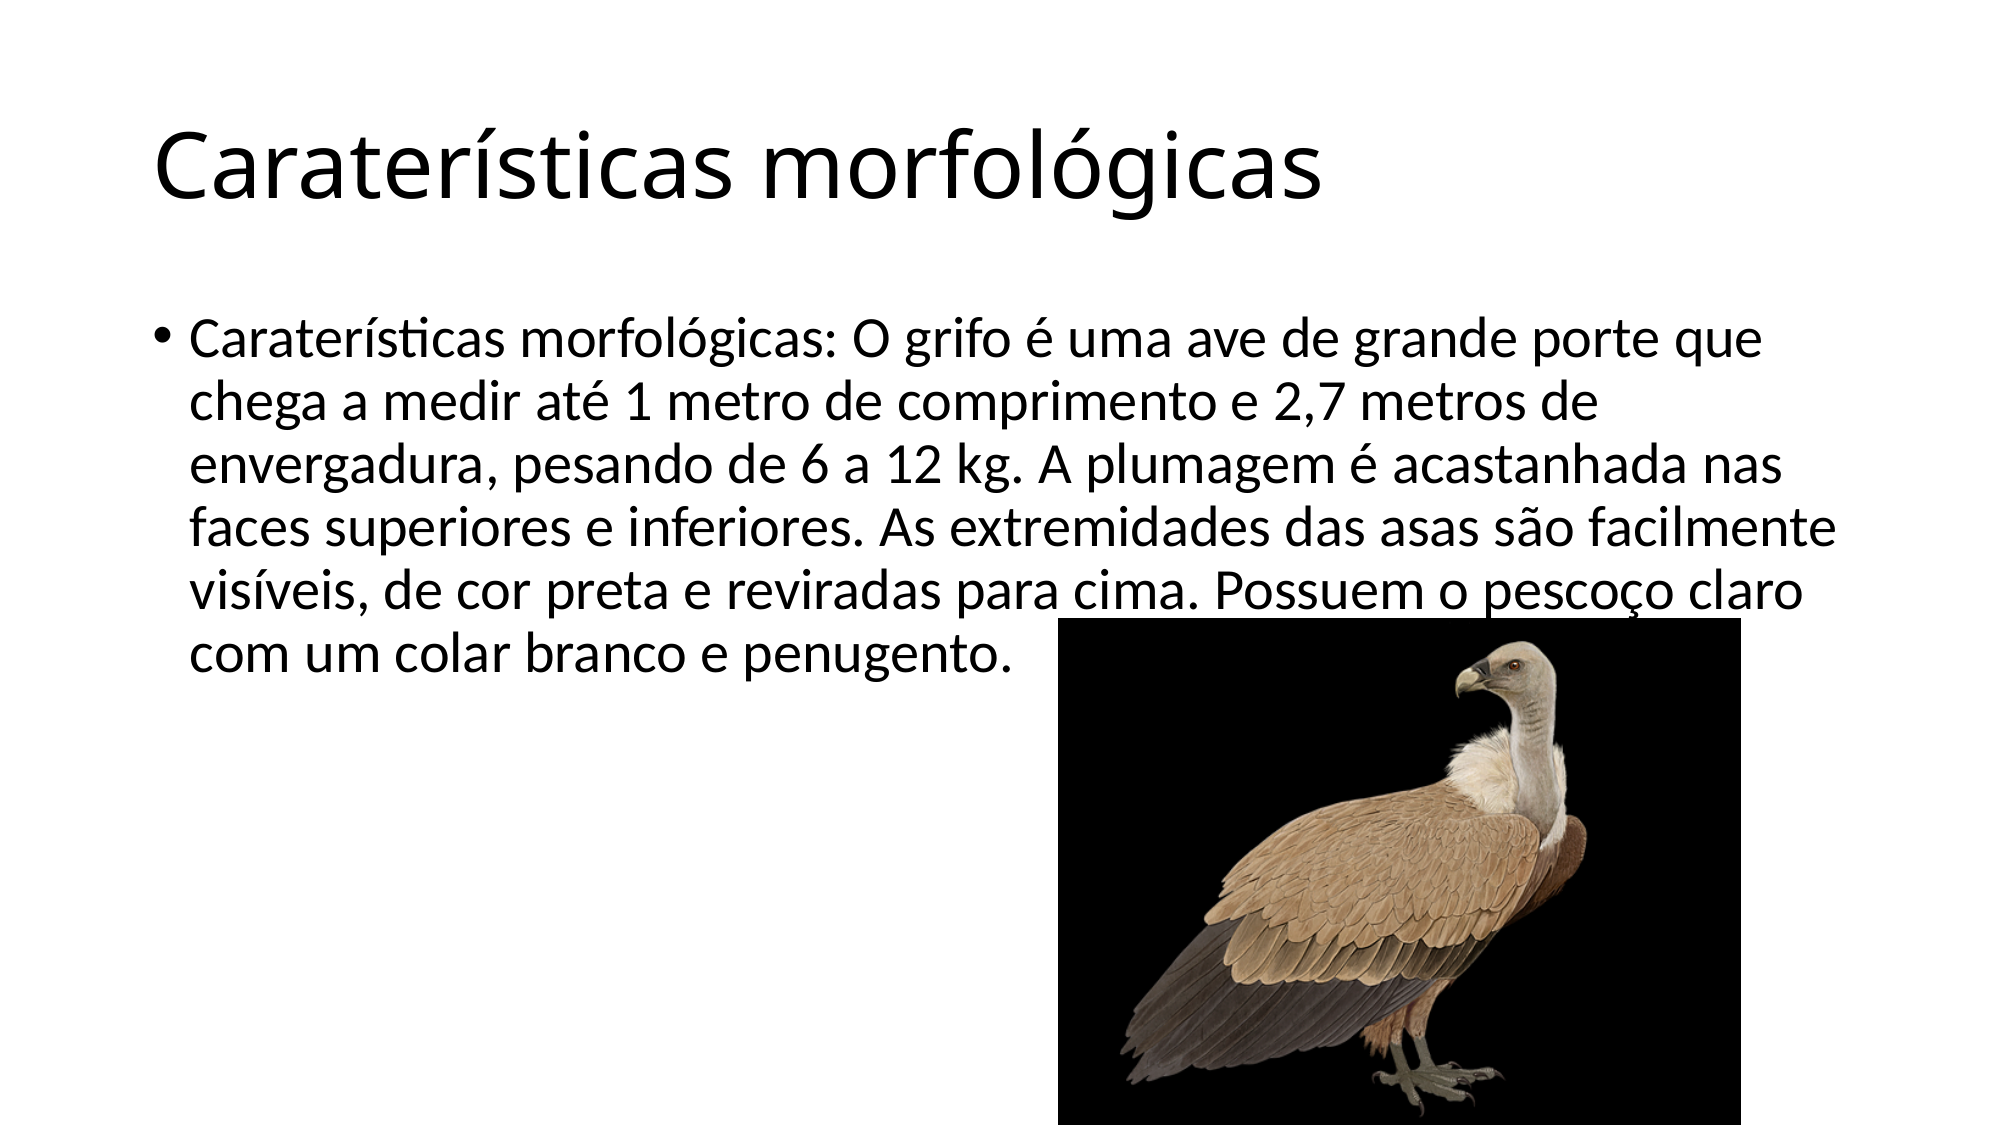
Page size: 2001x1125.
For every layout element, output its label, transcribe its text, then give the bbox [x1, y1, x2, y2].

list Caraterísticas morfológicas: O grifo é uma ave de grande porte que chega a medir até 1 metro de comprimento e 2,7 metros de envergadura, pesando de 6 a 12 kg. A plumagem é acastanhada nas faces superiores e inferiores. As extremidades das asas são facilmente visíveis, de cor preta e reviradas para cima. Possuem o pescoço claro com um colar branco e penugento. [137, 299, 1863, 1014]
title Caraterísticas morfológicas [137, 59, 1863, 278]
picture [1058, 618, 1741, 1125]
